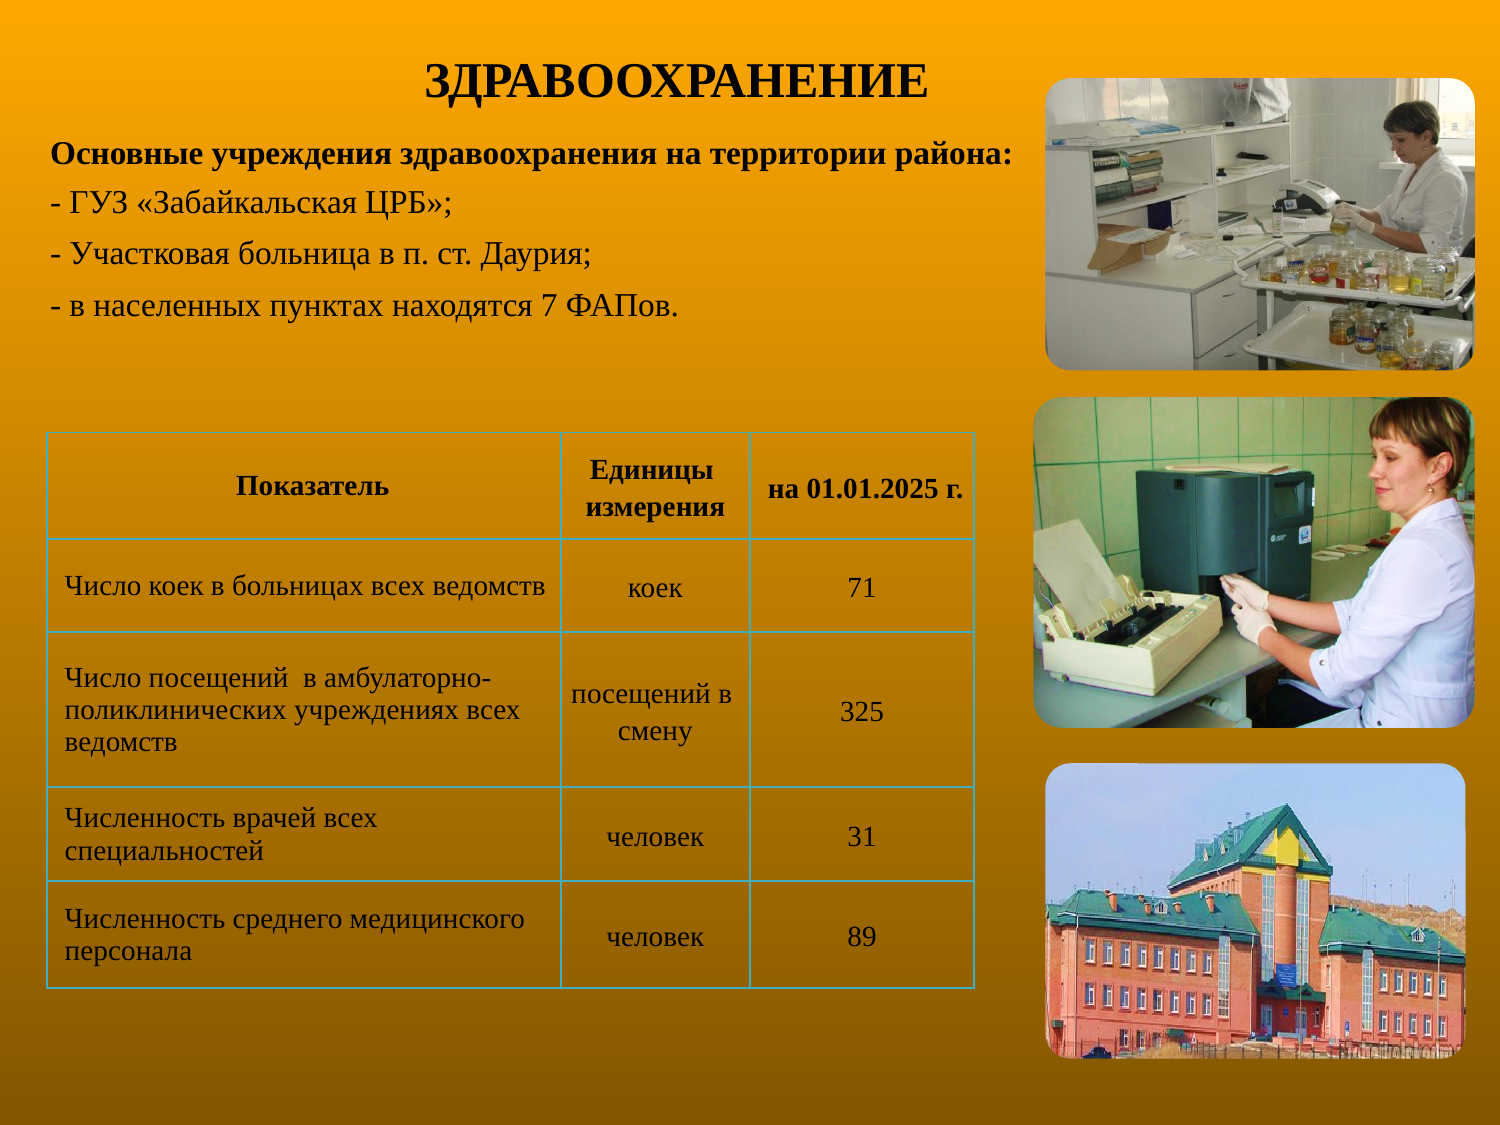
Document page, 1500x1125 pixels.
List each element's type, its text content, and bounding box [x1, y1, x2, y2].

picture [1045, 78, 1475, 371]
table_cell посещений в смену [562, 633, 749, 786]
picture [1045, 763, 1466, 1059]
table_cell Число посещений в амбулаторно-поликлинических учреждениях всех ведомств [48, 633, 560, 786]
table_cell Число коек в больницах всех ведомств [48, 540, 560, 631]
table_cell Численность среднего медицинского персонала [48, 882, 560, 987]
table_header Единицы измерения [562, 433, 749, 538]
table_cell 89 [751, 882, 973, 987]
table_cell коек [562, 540, 749, 631]
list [1033, 397, 1475, 728]
table_cell человек [562, 788, 749, 880]
list Основные учреждения здравоохранения на территории района: - ГУЗ «Забайкальская ЦРБ»; - Участковая больница в п. ст. Даурия; - в населенных пунктах находятся 7 ФАПов. [35, 128, 1055, 480]
table_cell 325 [751, 633, 973, 786]
table_header на 01.01.2025 г. [751, 433, 973, 538]
table_cell человек [562, 882, 749, 987]
table_cell 71 [751, 540, 973, 631]
table_cell Численность врачей всех специальностей [48, 788, 560, 880]
table_cell 31 [751, 788, 973, 880]
text_box ЗДРАВООХРАНЕНИЕ [409, 40, 945, 115]
table_header Показатель [48, 433, 560, 538]
